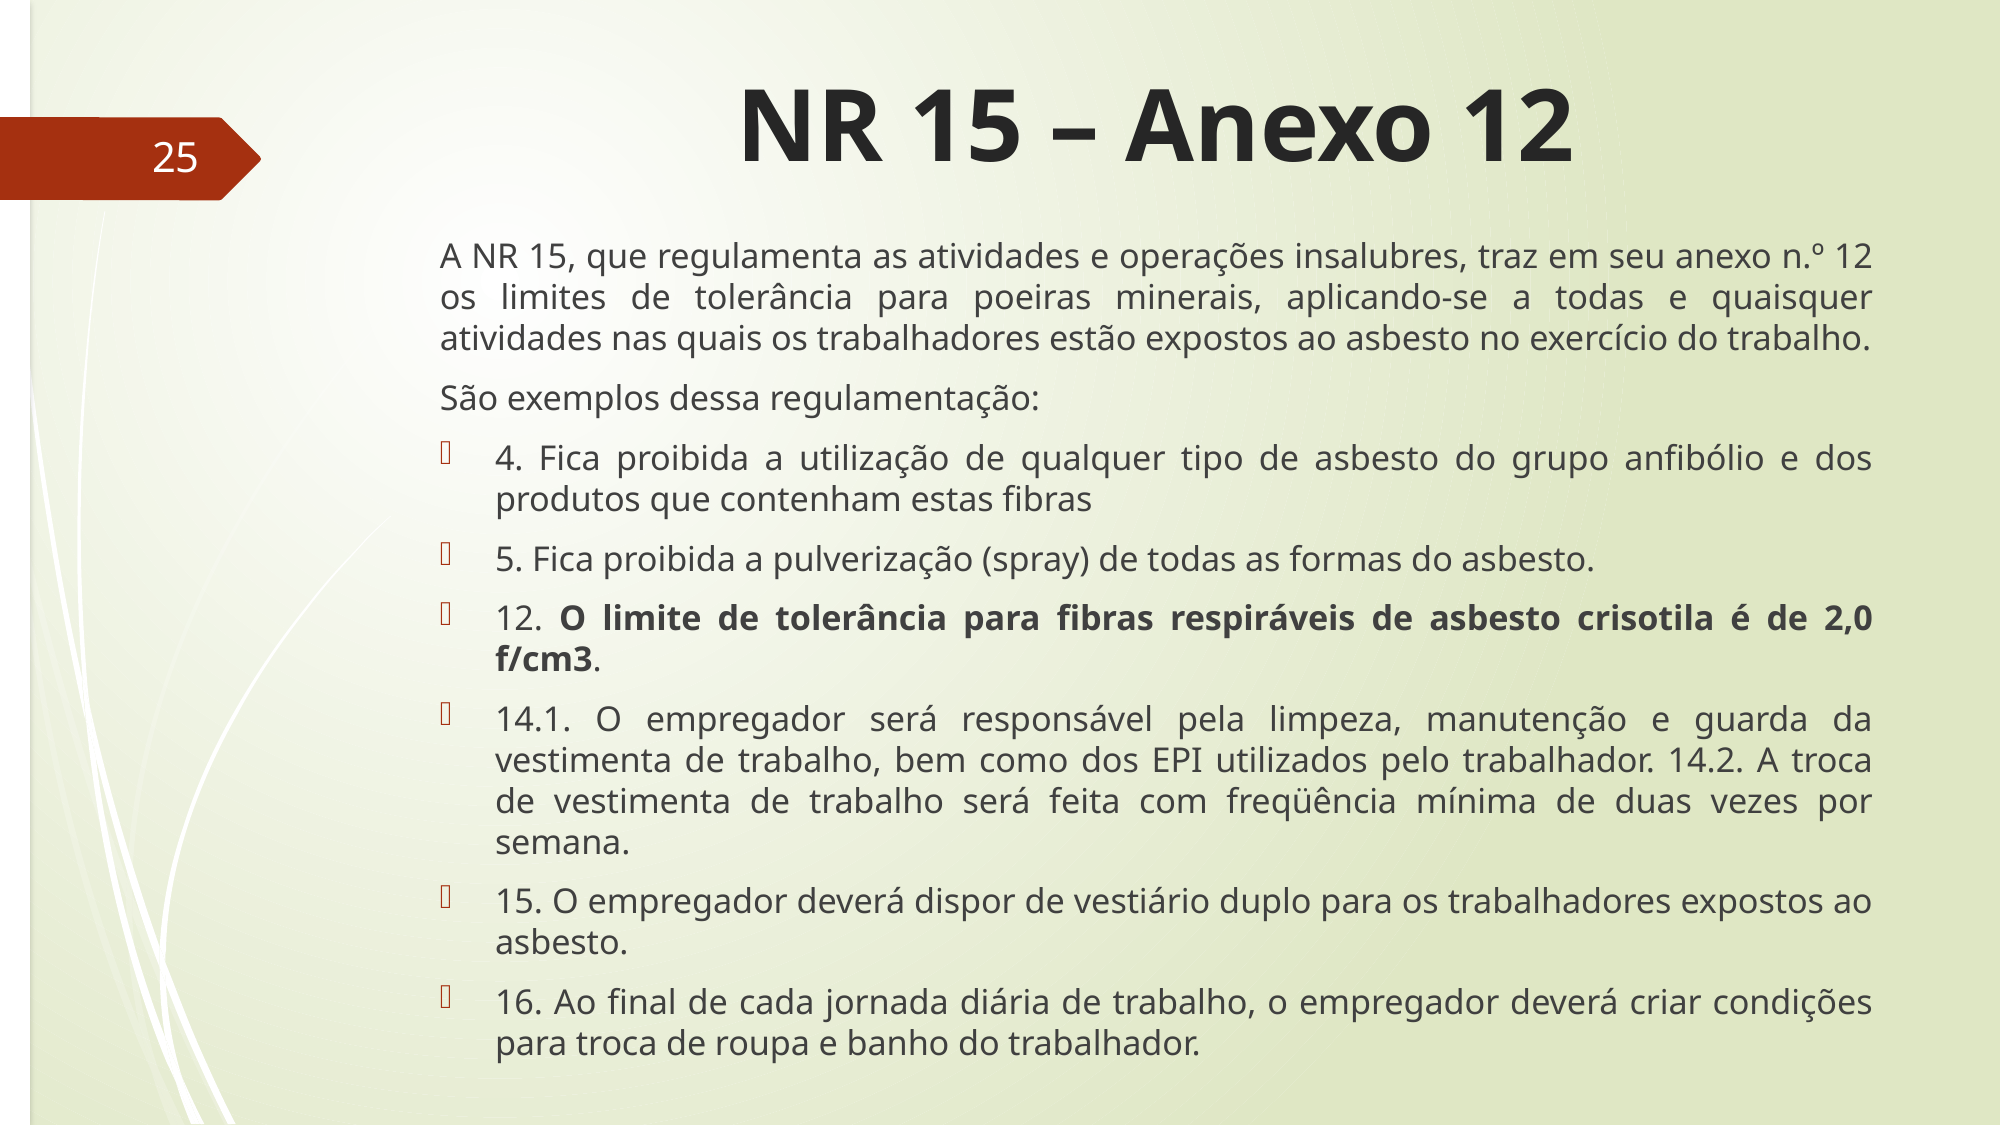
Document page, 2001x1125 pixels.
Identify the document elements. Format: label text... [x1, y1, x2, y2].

list A NR 15, que regulamenta as atividades e operações insalubres, traz em seu anexo n.º 12 os limites de tolerância para poeiras minerais, aplicando-se a todas e quaisquer atividades nas quais os trabalhadores estão expostos ao asbesto no exercício do trabalho. São exemplos dessa regulamentação: 4. Fica proibida a utilização de qualquer tipo de asbesto do grupo anfibólio e dos produtos que contenham estas fibras 5. Fica proibida a pulverização (spray) de todas as formas do asbesto. 12. O limite de tolerância para fibras respiráveis de asbesto crisotila é de 2,0 f/cm3. 14.1. O empregador será responsável pela limpeza, manutenção e guarda da vestimenta de trabalho, bem como dos EPI utilizados pelo trabalhador. 14.2. A troca de vestimenta de trabalho será feita com freqüência mínima de duas vezes por semana. 15. O empregador deverá dispor de vestiário duplo para os trabalhadores expostos ao asbesto. 16. Ao final de cada jornada diária de trabalho, o empregador deverá criar condições para troca de roupa e banho do trabalhador. [424, 227, 1888, 1101]
title NR 15 – Anexo 12 [425, 54, 1887, 227]
slide_number 25 [87, 129, 216, 190]
